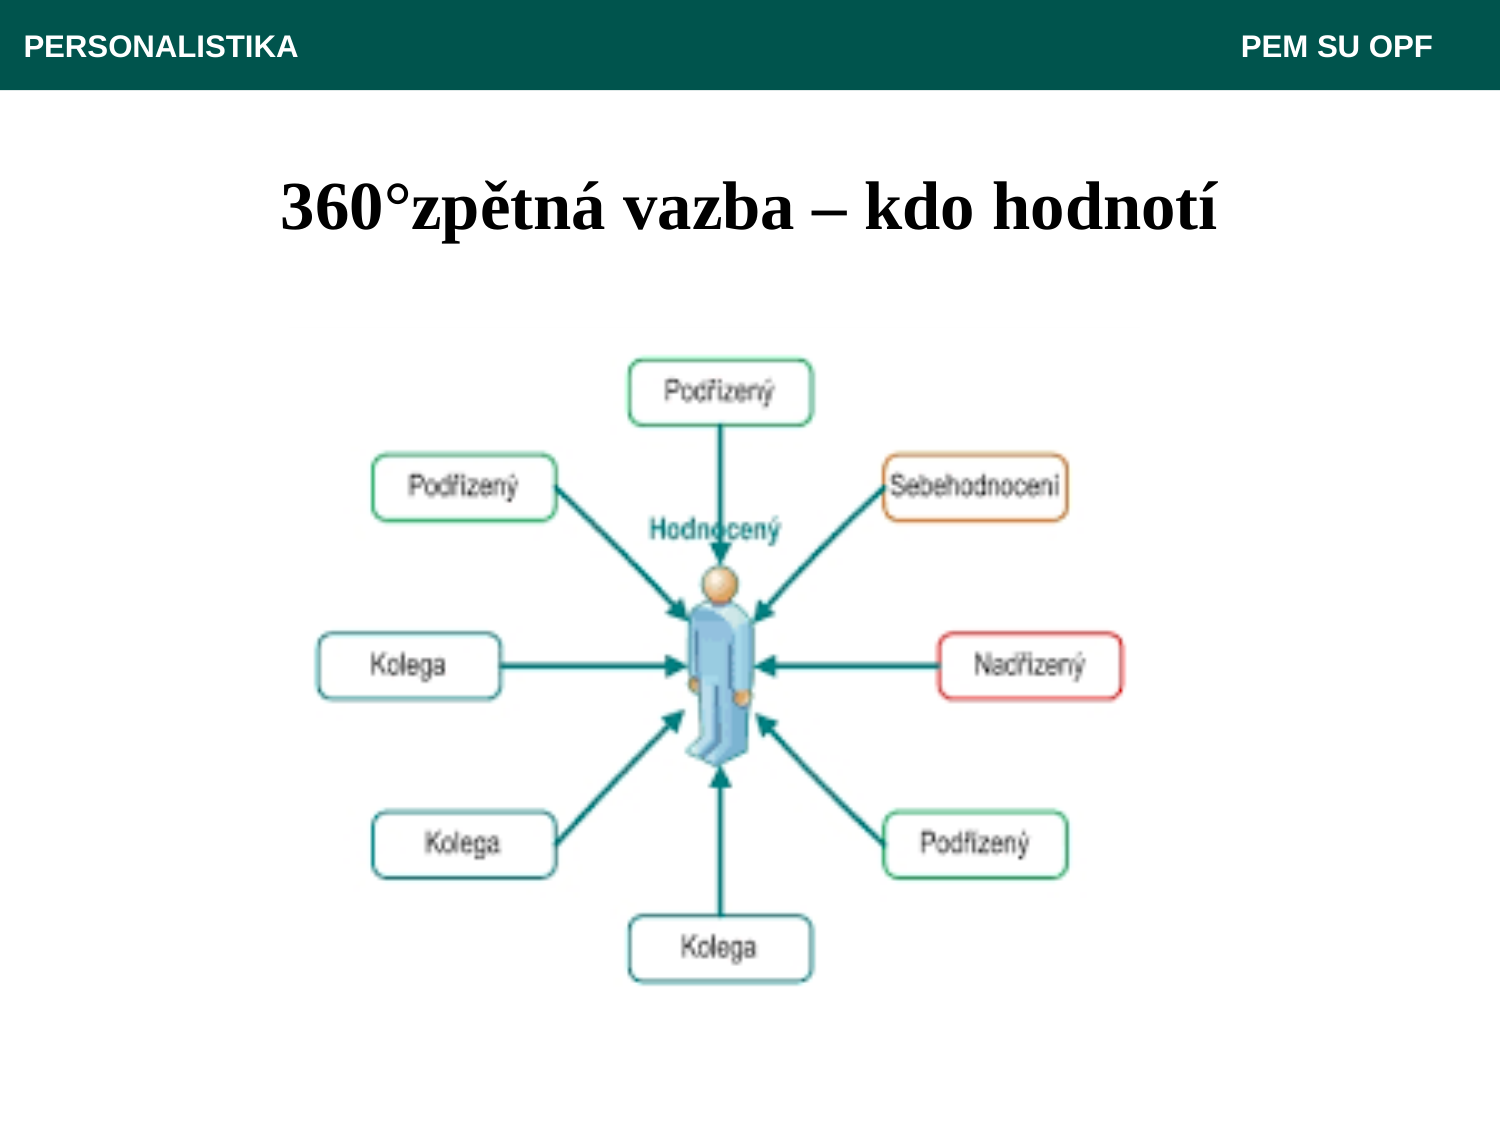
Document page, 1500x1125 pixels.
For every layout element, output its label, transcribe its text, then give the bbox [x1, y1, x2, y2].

text_box PERSONALISTIKA PEM SU OPF [0, 0, 1500, 92]
picture [288, 326, 1140, 1000]
title 360°zpětná vazba – kdo hodnotí [111, 113, 1388, 291]
